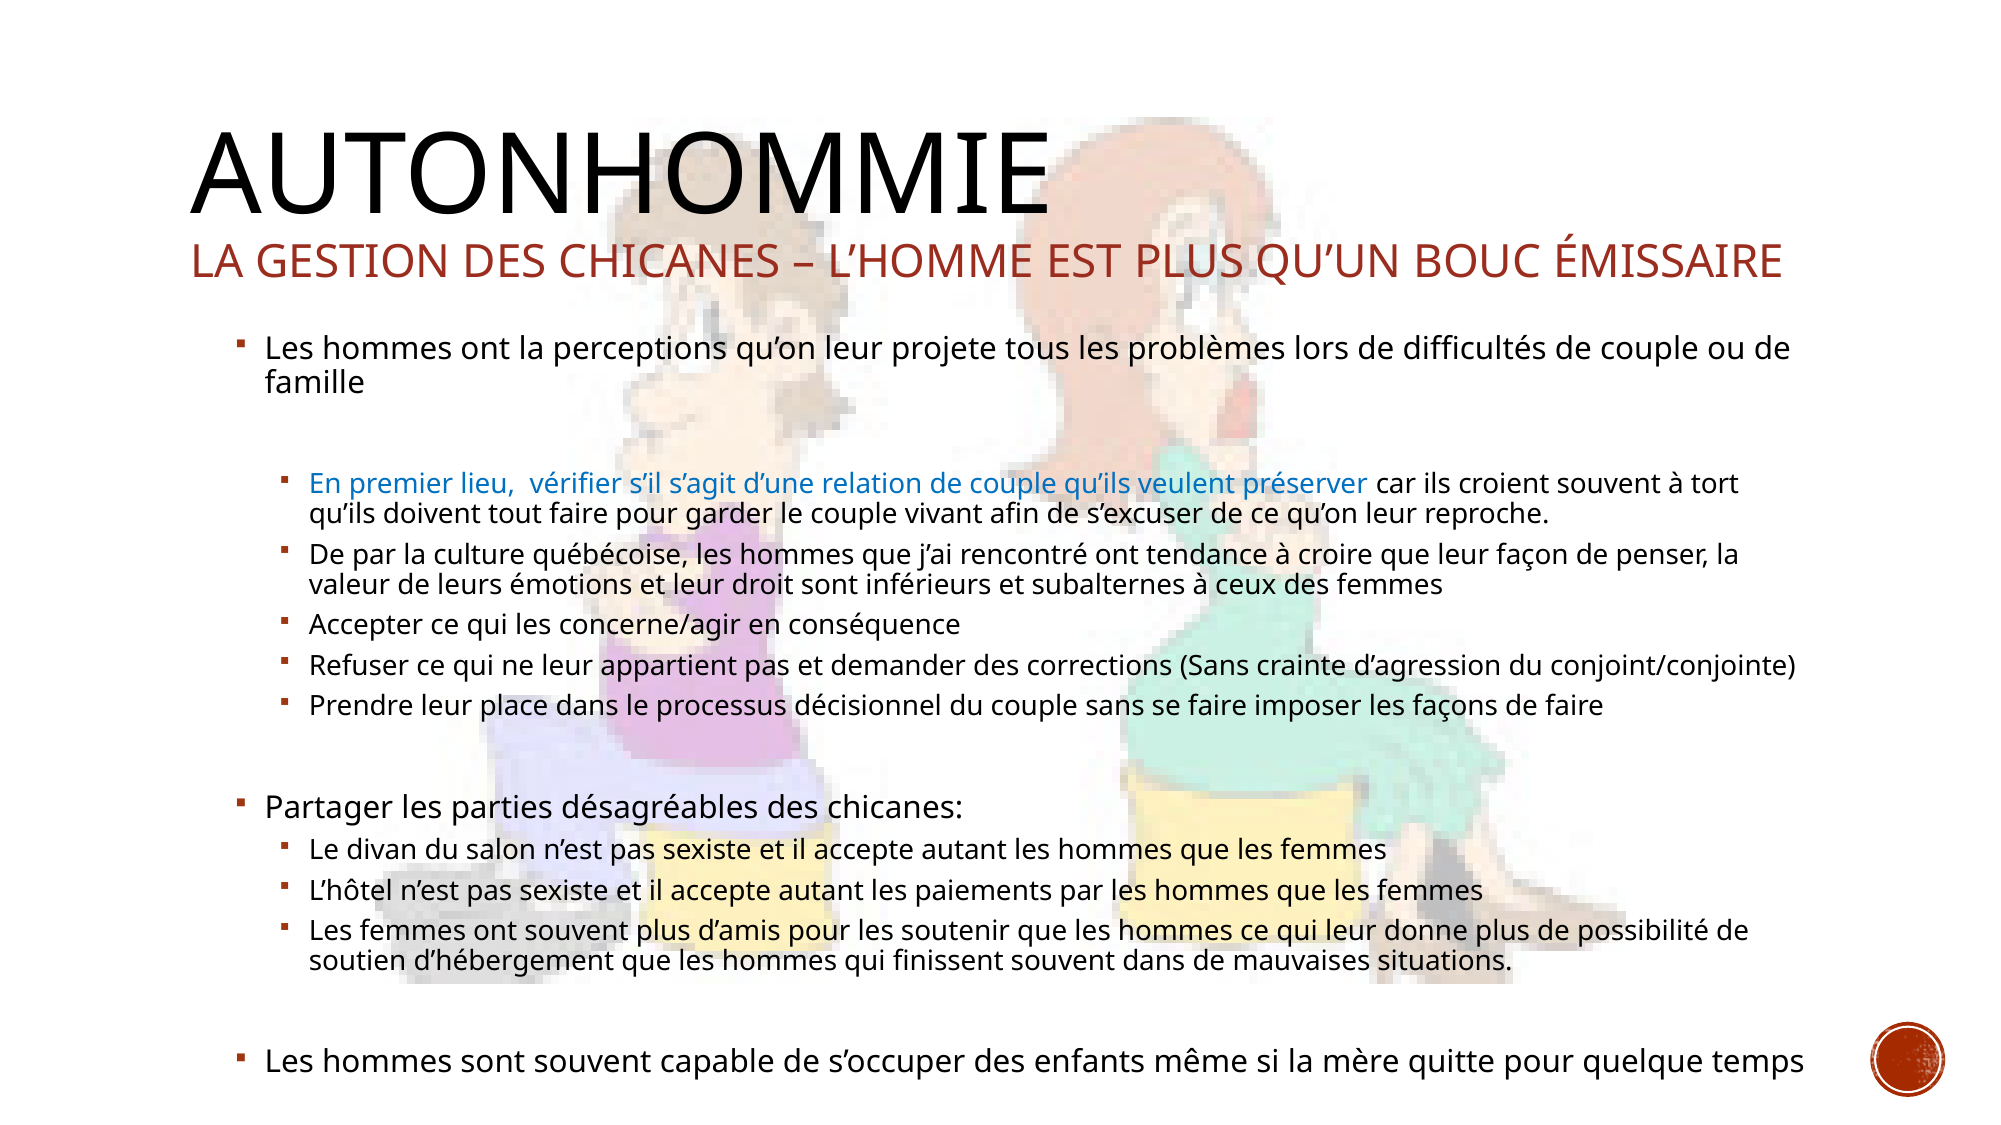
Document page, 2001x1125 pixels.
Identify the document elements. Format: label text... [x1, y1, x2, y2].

title Autonhommie La gestion des chicanes – L’homme est plus qu’un bouc émissaire [175, 79, 1826, 324]
picture [377, 120, 1624, 982]
list Les hommes ont la perceptions qu’on leur projete tous les problèmes lors de difficultés de couple ou de famille En premier lieu, vérifier s’il s’agit d’une relation de couple qu’ils veulent préserver car ils croient souvent à tort qu’ils doivent tout faire pour garder le couple vivant afin de s’excuser de ce qu’on leur reproche. De par la culture québécoise, les hommes que j’ai rencontré ont tendance à croire que leur façon de penser, la valeur de leurs émotions et leur droit sont inférieurs et subalternes à ceux des femmes Accepter ce qui les concerne/agir en conséquence Refuser ce qui ne leur appartient pas et demander des corrections (Sans crainte d’agression du conjoint/conjointe) Prendre leur place dans le processus décisionnel du couple sans se faire imposer les façons de faire Partager les parties désagréables des chicanes: Le divan du salon n’est pas sexiste et il accepte autant les hommes que les femmes L’hôtel n’est pas sexiste et il accepte autant les paiements par les hommes que les femmes Les femmes ont souvent plus d’amis pour les soutenir que les hommes ce qui leur donne plus de possibilité de soutien d’hébergement que les hommes qui finissent souvent dans de mauvaises situations. Les hommes sont souvent capable de s’occuper des enfants même si la mère quitte pour quelque temps [175, 324, 1826, 1098]
